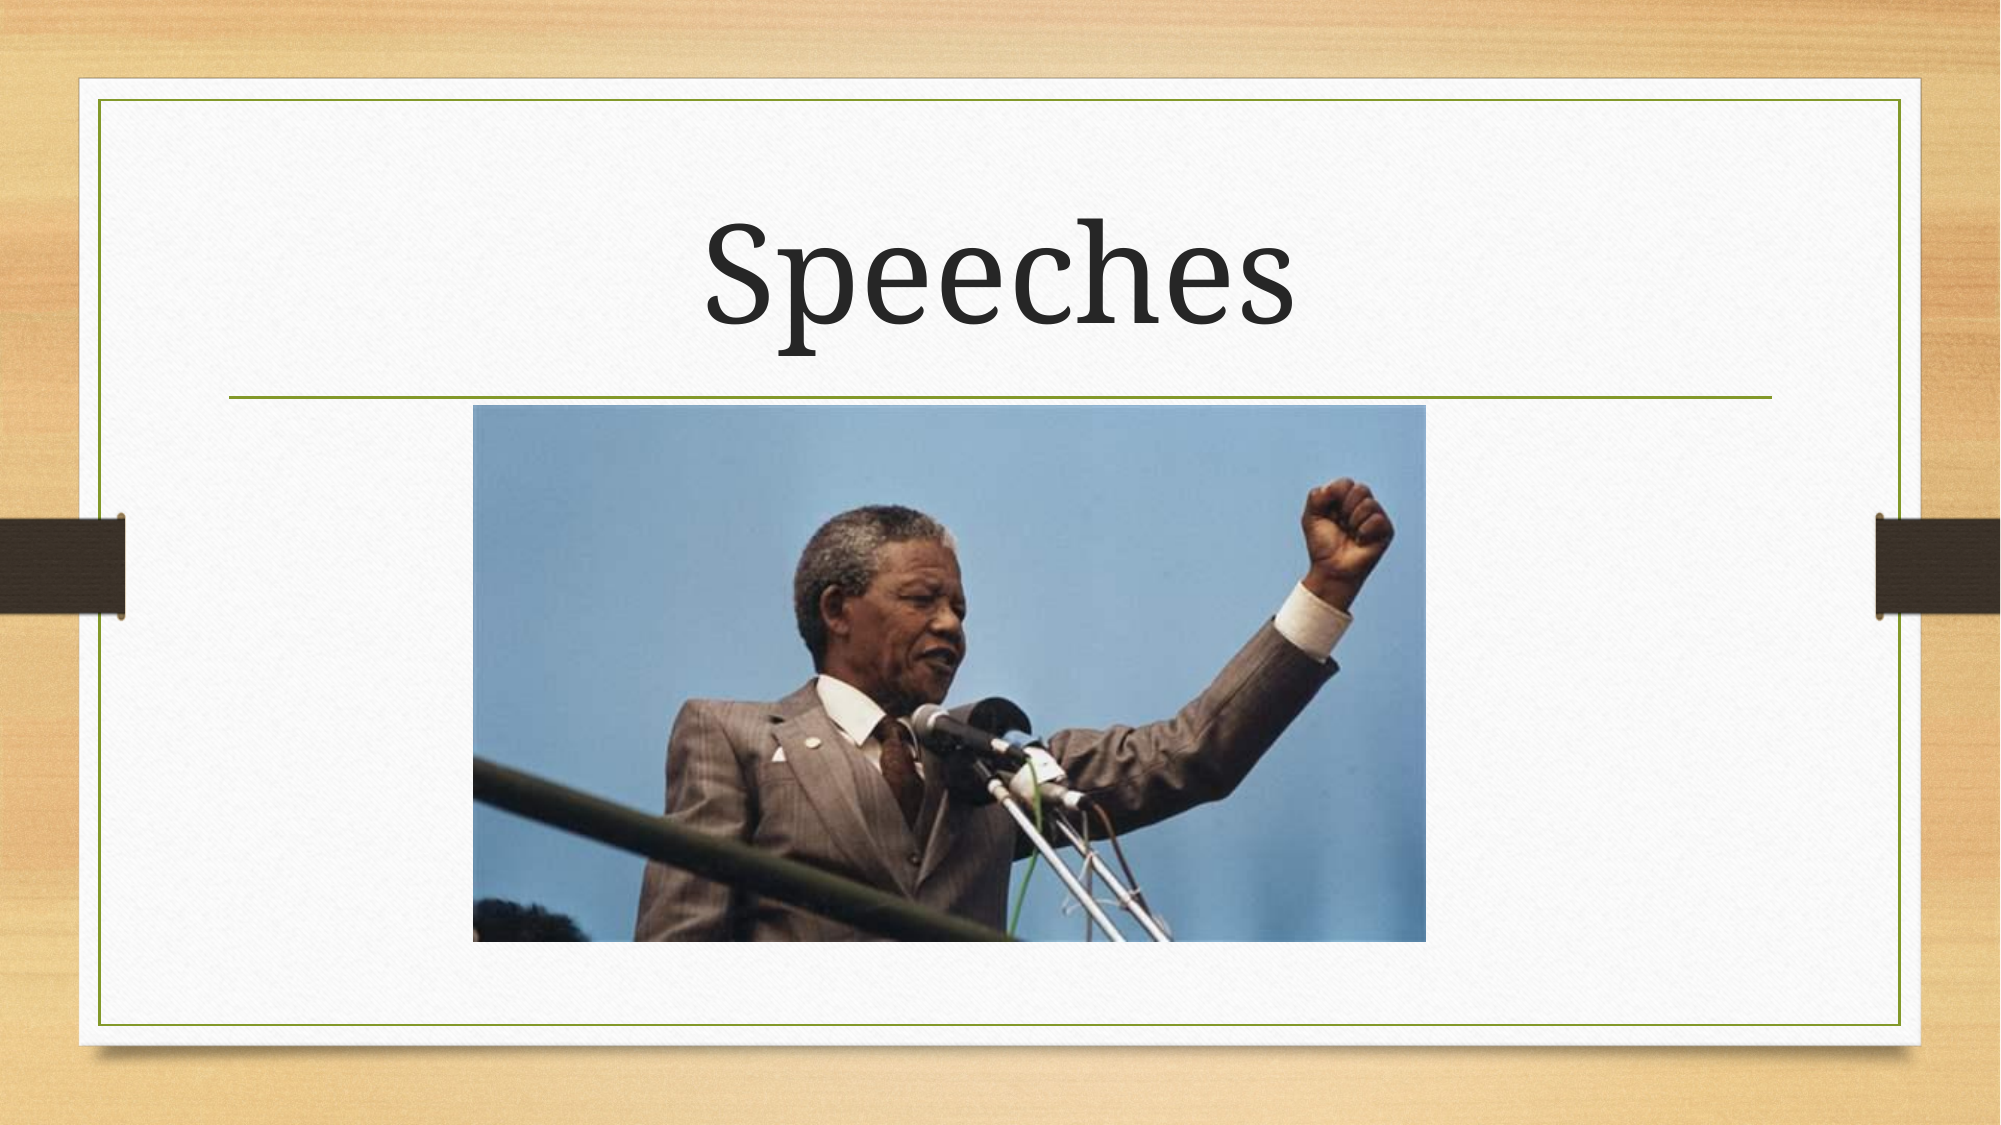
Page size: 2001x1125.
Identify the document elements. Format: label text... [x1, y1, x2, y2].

picture [0, 0, 2001, 1125]
title Speeches [212, 161, 1788, 375]
